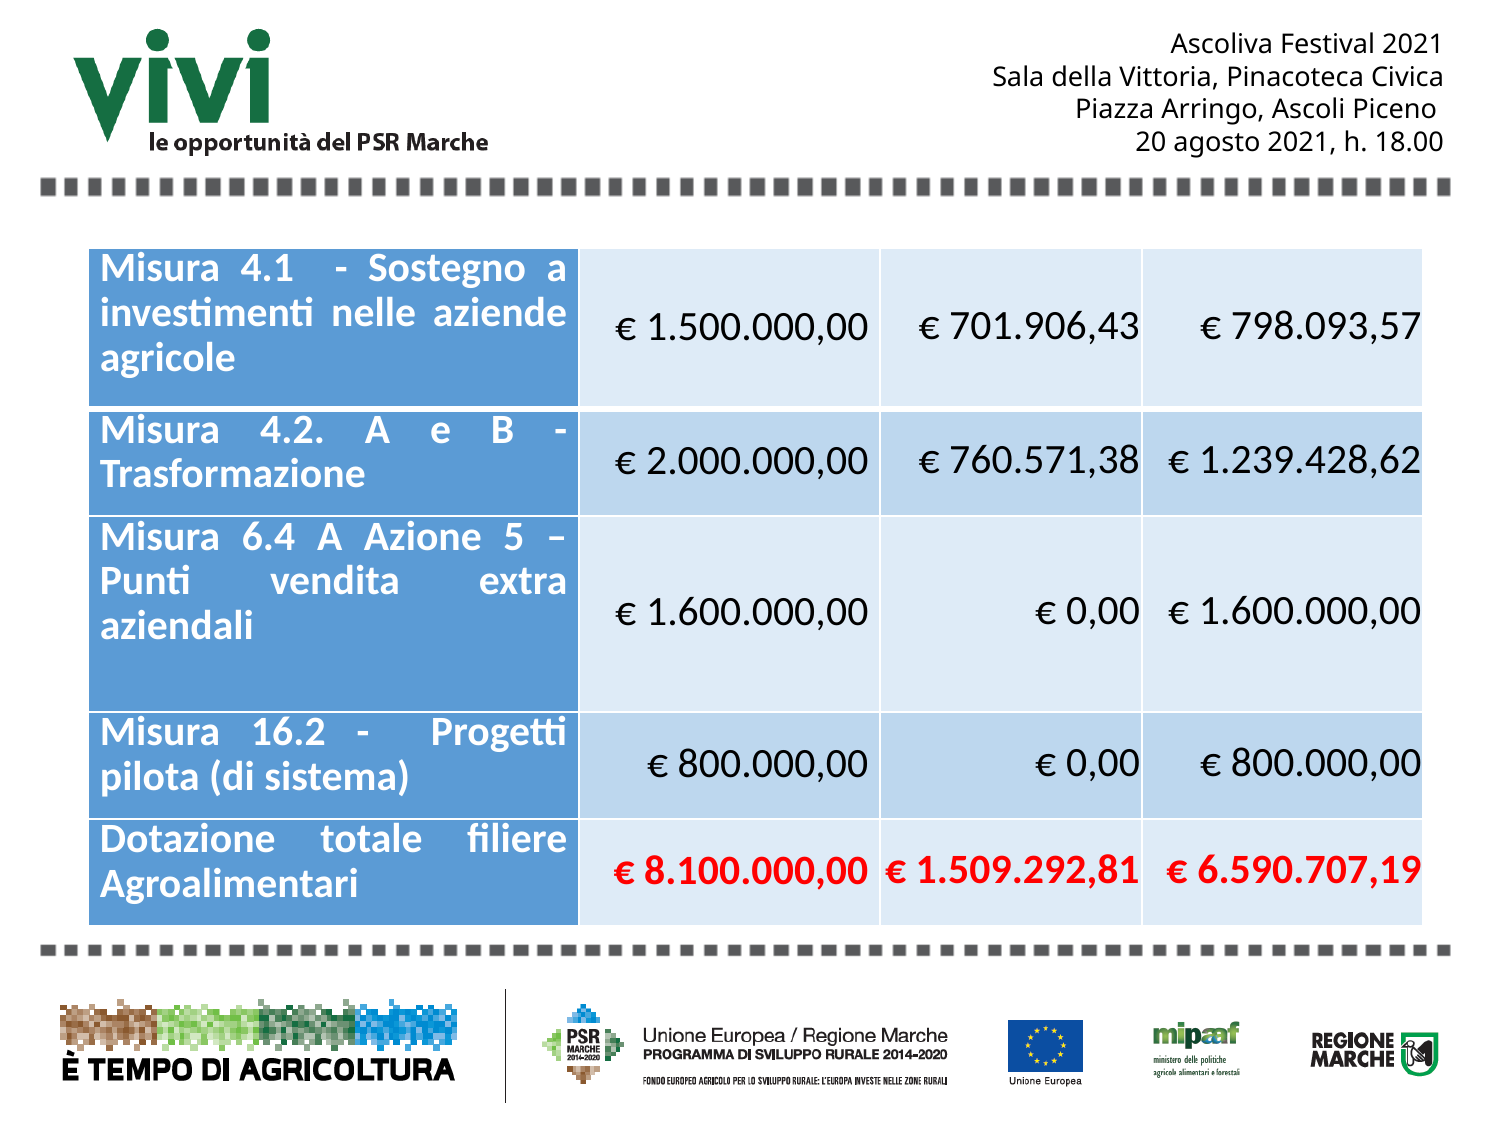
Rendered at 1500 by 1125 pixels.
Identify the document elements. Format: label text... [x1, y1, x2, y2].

table_cell Misura 16.2 - Progetti pilota (di sistema) [89, 713, 578, 818]
table_cell Dotazione totale filiere Agroalimentari [89, 820, 578, 925]
table_cell € 8.100.000,00 [580, 820, 879, 925]
table_cell € 1.509.292,81 [881, 820, 1141, 925]
table_cell Misura 6.4 A Azione 5 – Punti vendita extra aziendali [89, 517, 578, 711]
table_cell € 1.239.428,62 [1143, 412, 1422, 515]
table_cell € 0,00 [881, 713, 1141, 818]
table_header € 701.906,43 [881, 249, 1141, 406]
table_header € 1.500.000,00 [580, 249, 879, 406]
table_cell € 800.000,00 [580, 713, 879, 818]
table_cell € 760.571,38 [881, 412, 1141, 515]
table_cell € 1.600.000,00 [1143, 517, 1422, 711]
table_header Misura 4.1 - Sostegno a investimenti nelle aziende agricole [89, 249, 578, 406]
table_cell € 800.000,00 [1143, 713, 1422, 818]
picture [0, 926, 1485, 1107]
table_header € 798.093,57 [1143, 249, 1422, 406]
table_cell € 2.000.000,00 [580, 412, 879, 515]
table_cell Misura 4.2. A e B - Trasformazione [89, 412, 578, 515]
table_cell € 0,00 [881, 517, 1141, 711]
text_box Ascoliva Festival 2021 Sala della Vittoria, Pinacoteca Civica Piazza Arringo, Ascoli Piceno 20 agosto 2021, h. 18.00 [927, 19, 1459, 149]
table_cell € 6.590.707,19 [1143, 820, 1422, 925]
picture [0, 14, 1485, 248]
table_cell € 1.600.000,00 [580, 517, 879, 711]
